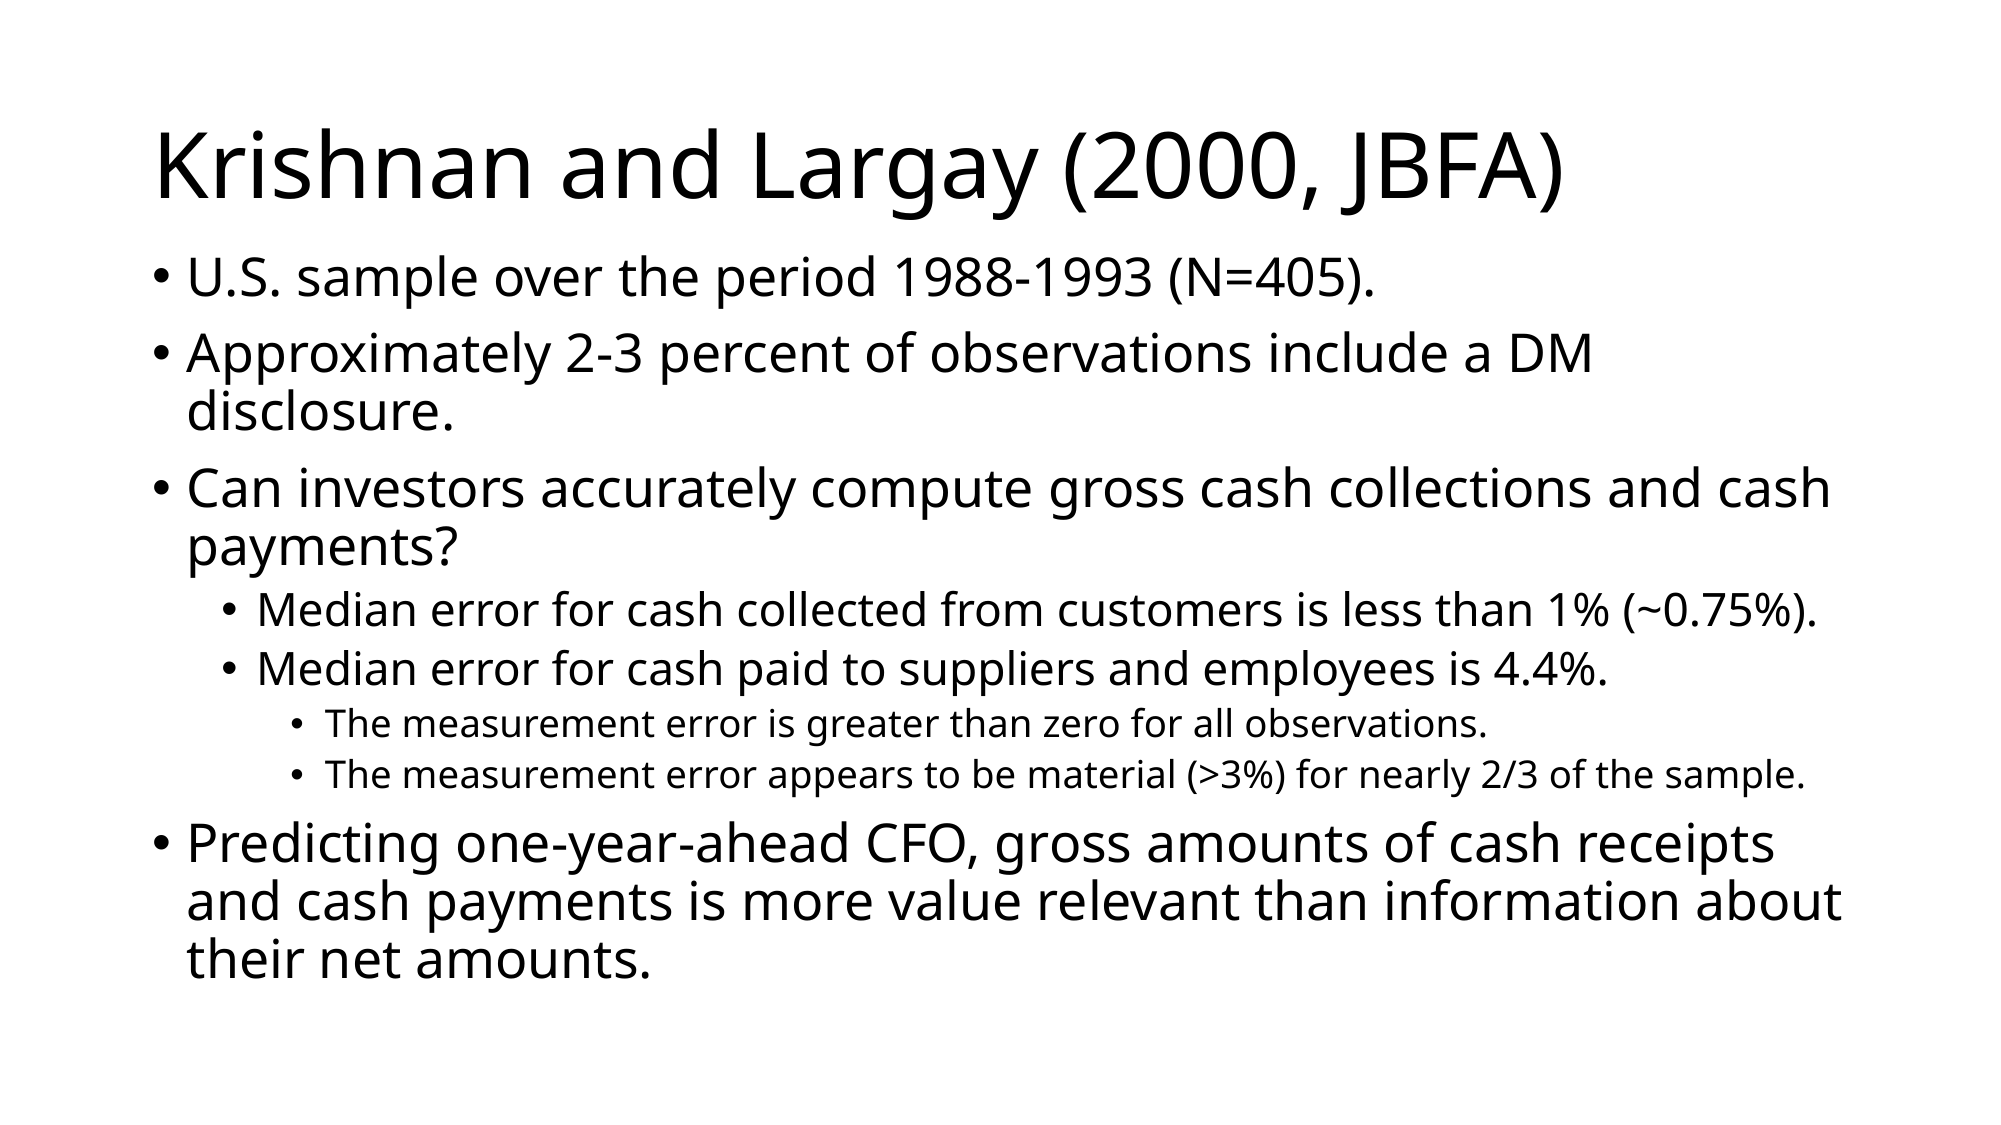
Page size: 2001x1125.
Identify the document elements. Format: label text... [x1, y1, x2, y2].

list U.S. sample over the period 1988-1993 (N=405). Approximately 2-3 percent of observations include a DM disclosure. Can investors accurately compute gross cash collections and cash payments? Median error for cash collected from customers is less than 1% (~0.75%). Median error for cash paid to suppliers and employees is 4.4%. The measurement error is greater than zero for all observations. The measurement error appears to be material (>3%) for nearly 2/3 of the sample. Predicting one-year-ahead CFO, gross amounts of cash receipts and cash payments is more value relevant than information about their net amounts. [137, 242, 1863, 1014]
title Krishnan and Largay (2000, JBFA) [137, 59, 1863, 242]
